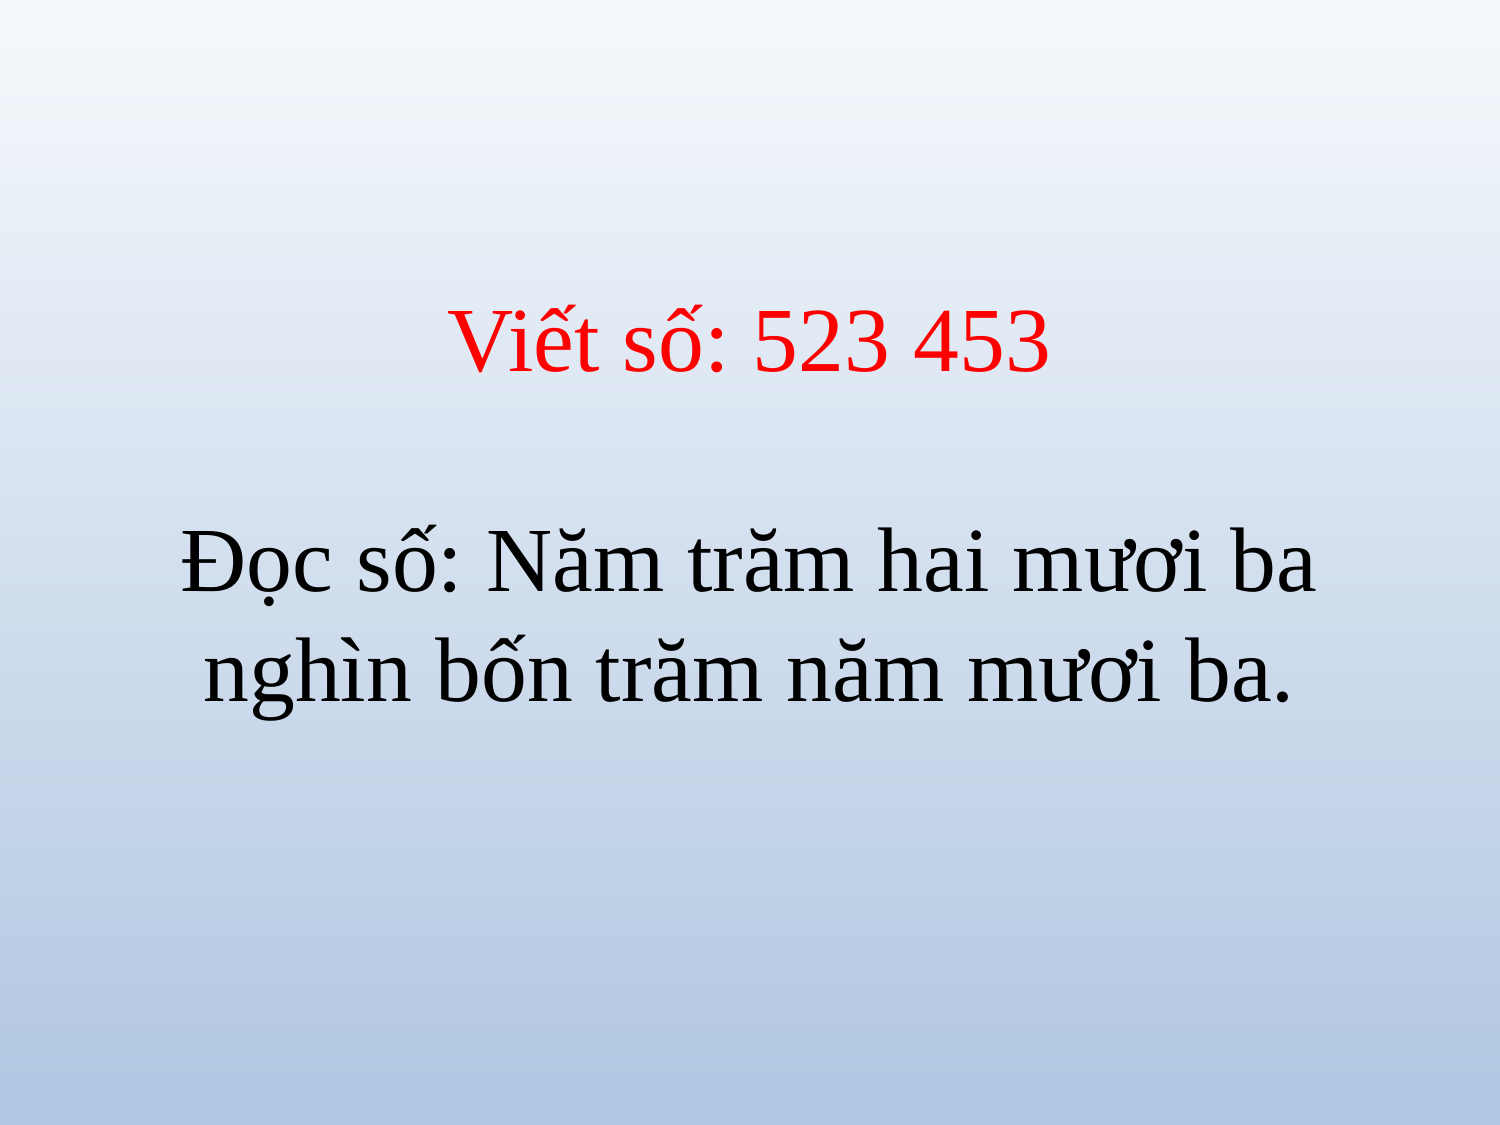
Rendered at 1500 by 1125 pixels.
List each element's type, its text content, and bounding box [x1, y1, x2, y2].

title Viết số: 523 453 Đọc số: Năm trăm hai mươi ba nghìn bốn trăm năm mươi ba. [75, 137, 1425, 863]
